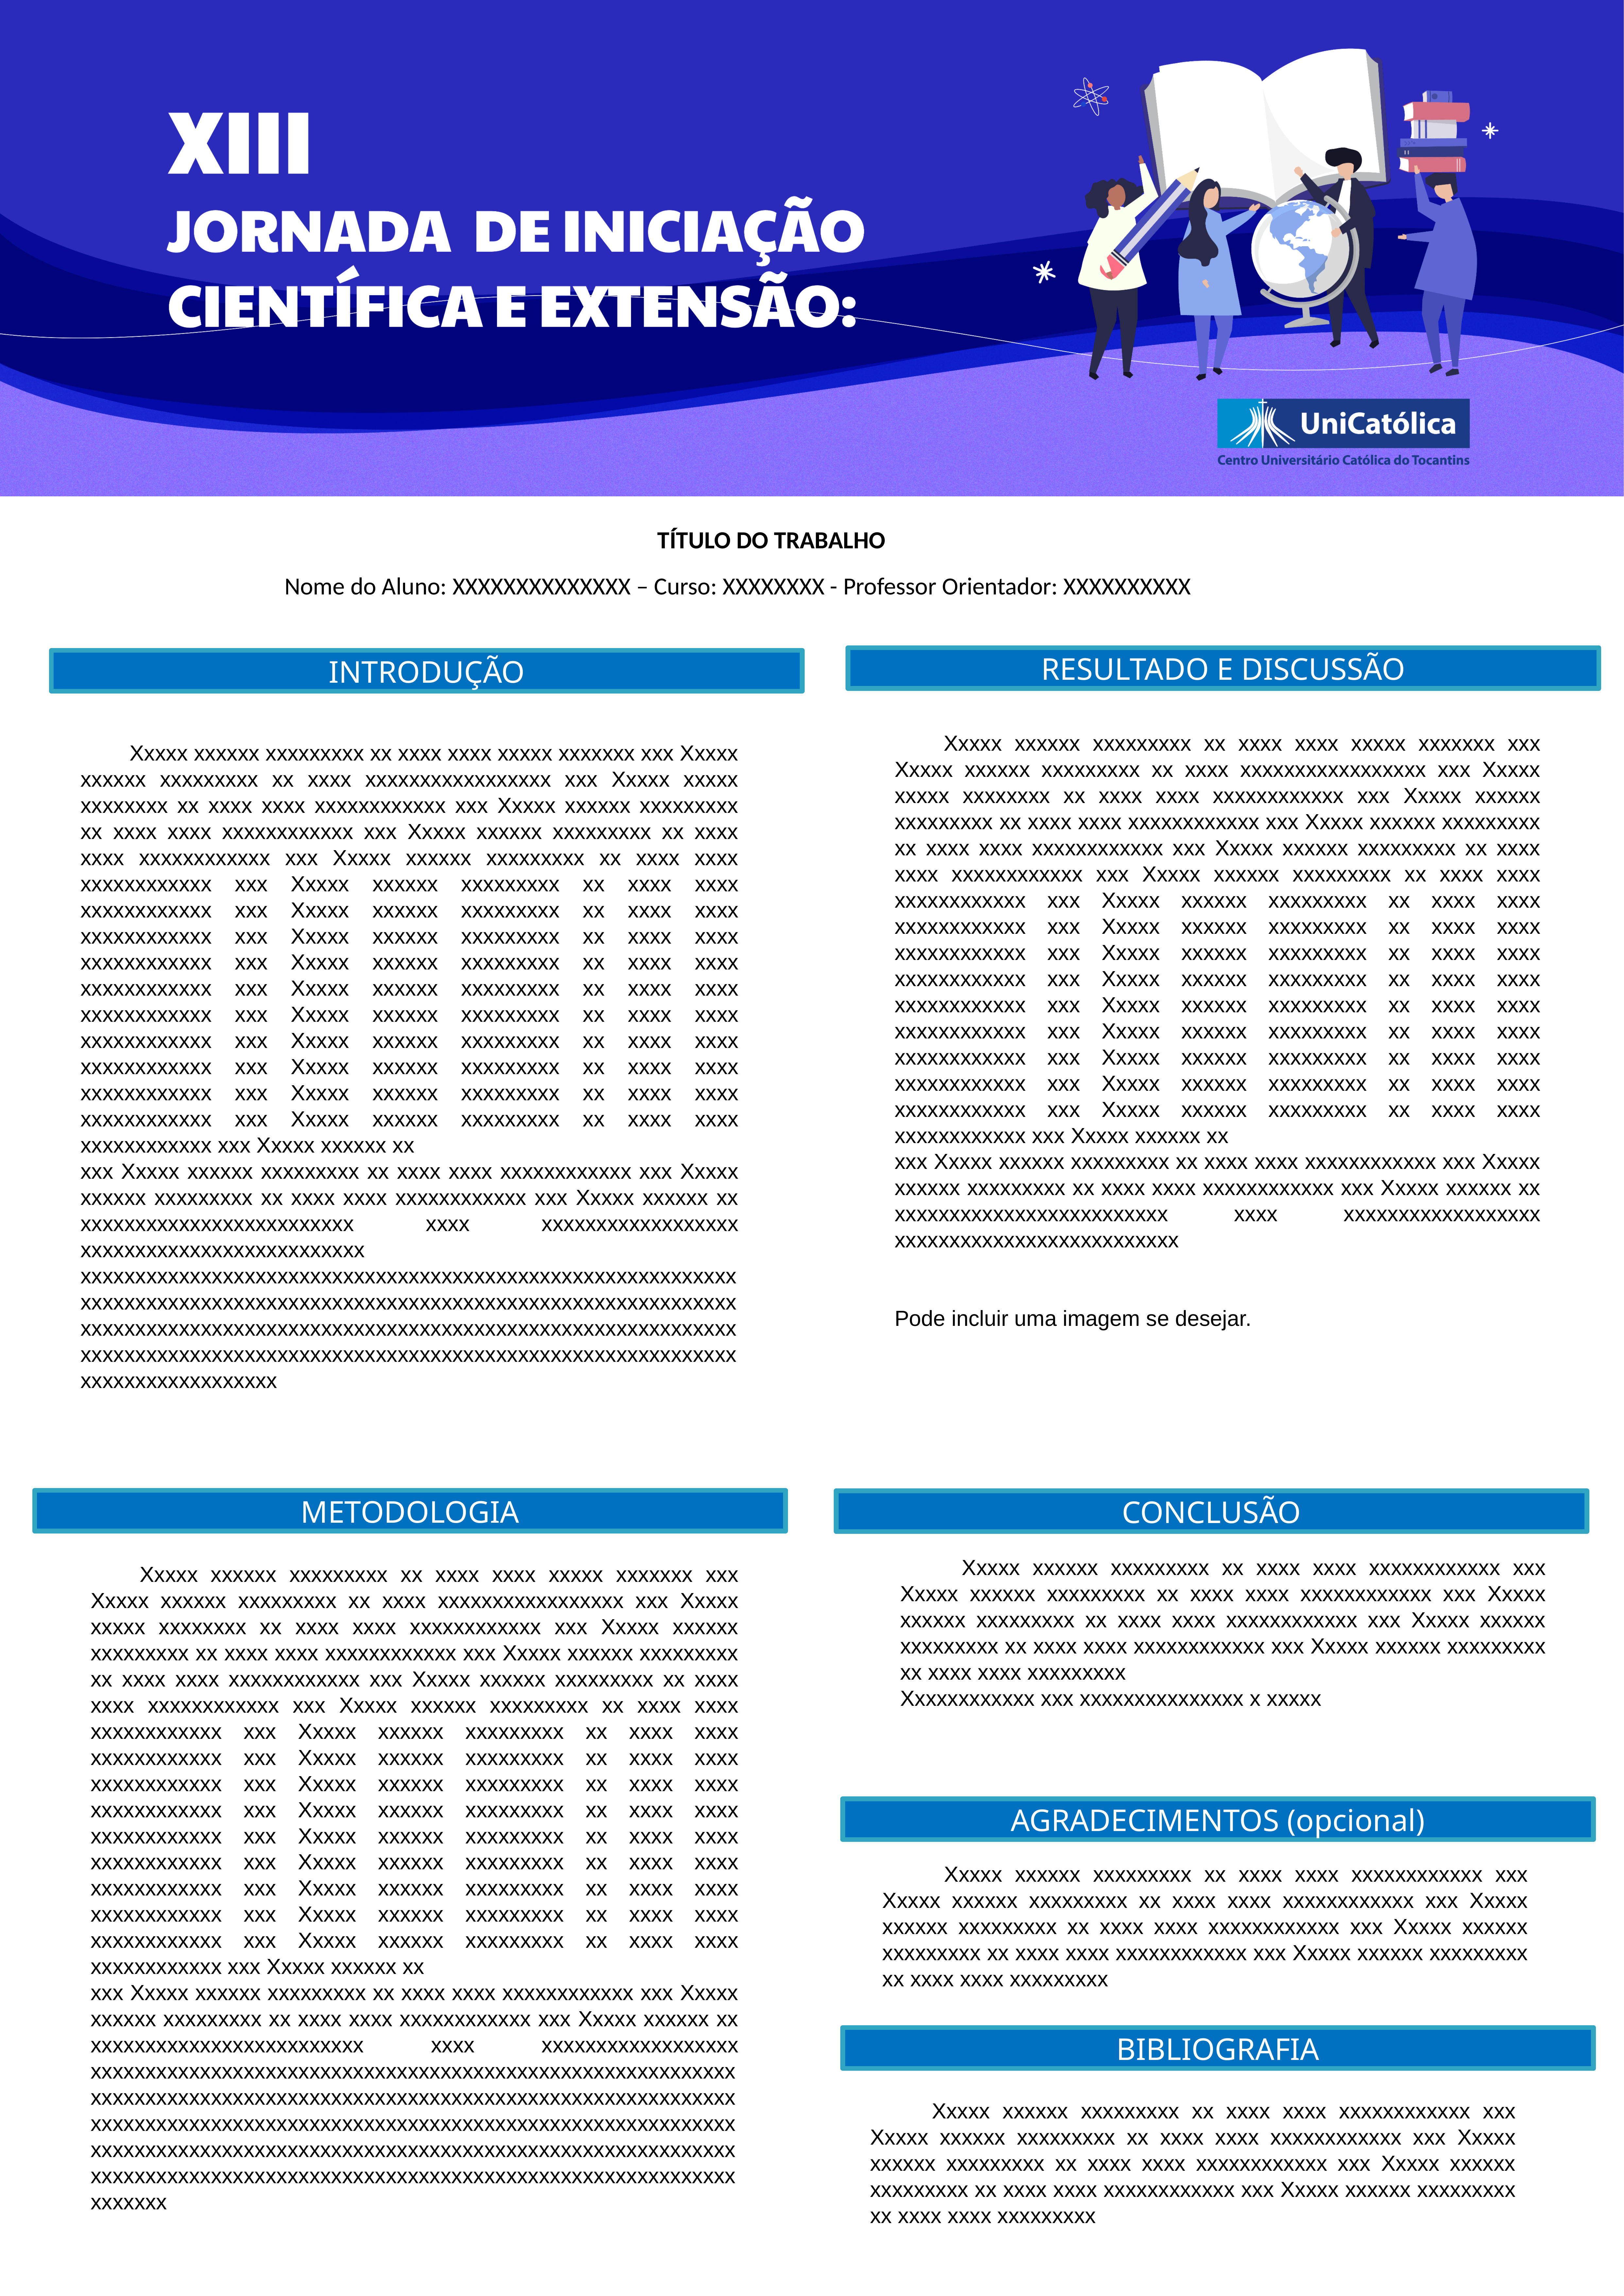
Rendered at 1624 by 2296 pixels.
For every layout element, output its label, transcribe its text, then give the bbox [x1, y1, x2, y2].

text_box Xxxxx xxxxxx xxxxxxxxx xx xxxx xxxx xxxxxxxxxxxx xxx Xxxxx xxxxxx xxxxxxxxx xx xxxx xxxx xxxxxxxxxxxx xxx Xxxxx xxxxxx xxxxxxxxx xx xxxx xxxx xxxxxxxxxxxx xxx Xxxxx xxxxxx xxxxxxxxx xx xxxx xxxx xxxxxxxxxxxx xxx Xxxxx xxxxxx xxxxxxxxx xx xxxx xxxx xxxxxxxxx [865, 2094, 1522, 2239]
text_box RESULTADO E DISCUSSÃO [848, 648, 1599, 689]
text_box TÍTULO DO TRABALHO [280, 522, 1264, 556]
text_box Xxxxx xxxxxx xxxxxxxxx xx xxxx xxxx xxxxxxxxxxxx xxx Xxxxx xxxxxx xxxxxxxxx xx xxxx xxxx xxxxxxxxxxxx xxx Xxxxx xxxxxx xxxxxxxxx xx xxxx xxxx xxxxxxxxxxxx xxx Xxxxx xxxxxx xxxxxxxxx xx xxxx xxxx xxxxxxxxxxxx xxx Xxxxx xxxxxx xxxxxxxxx xx xxxx xxxx xxxxxxxxx [877, 1858, 1534, 2002]
text_box Xxxxx xxxxxx xxxxxxxxx xx xxxx xxxx xxxxx xxxxxxx xxx Xxxxx xxxxxx xxxxxxxxx xx xxxx xxxxxxxxxxxxxxxxx xxx Xxxxx xxxxx xxxxxxxx xx xxxx xxxx xxxxxxxxxxxx xxx Xxxxx xxxxxx xxxxxxxxx xx xxxx xxxx xxxxxxxxxxxx xxx Xxxxx xxxxxx xxxxxxxxx xx xxxx xxxx xxxxxxxxxxxx xxx Xxxxx xxxxxx xxxxxxxxx xx xxxx xxxx xxxxxxxxxxxx xxx Xxxxx xxxxxx xxxxxxxxx xx xxxx xxxx xxxxxxxxxxxx xxx Xxxxx xxxxxx xxxxxxxxx xx xxxx xxxx xxxxxxxxxxxx xxx Xxxxx xxxxxx xxxxxxxxx xx xxxx xxxx xxxxxxxxxxxx xxx Xxxxx xxxxxx xxxxxxxxx xx xxxx xxxx xxxxxxxxxxxx xxx Xxxxx xxxxxx xxxxxxxxx xx xxxx xxxx xxxxxxxxxxxx xxx Xxxxx xxxxxx xxxxxxxxx xx xxxx xxxx xxxxxxxxxxxx xxx Xxxxx xxxxxx xxxxxxxxx xx xxxx xxxx xxxxxxxxxxxx xxx Xxxxx xxxxxx xxxxxxxxx xx xxxx xxxx xxxxxxxxxxxx xxx Xxxxx xxxxxx xxxxxxxxx xx xxxx xxxx xxxxxxxxxxxx xxx Xxxxx xxxxxx xxxxxxxxx xx xxxx xxxx xxxxxxxxxxxx xxx Xxxxx xxxxxx xx xxx Xxxxx xxxxxx xxxxxxxxx xx xxxx xxxx xxxxxxxxxxxx xxx Xxxxx xxxxxx xxxxxxxxx xx xxxx xxxx xxxxxxxxxxxx xxx Xxxxx xxxxxx xx xxxxxxxxxxxxxxxxxxxxxxxxx xxxx xxxxxxxxxxxxxxxxxx xxxxxxxxxxxxxxxxxxxxxxxxxxxxxxxxxxxxxxxxxxxxxxxxxxxxxxxxxxxxxxxxxxxxxxxxxxxxxxxxxxxxxxxxxxxxxxxxxxxxxxxxxxxxxxxxxxxxxxxxxxxxxxxxxxxxxxxxxxxxxxxxxxxxxxxxxxxxxxxxxxxxxxxxxxxxxxxxxxxxxxxxxxxxxxxxxxxxxxxxxxxxxxxxxxxxxxxxxxxxxxxxxxxxxxxxxxxxxxxxxxxxxxxxxxxxxxxxxxxxxxxxxxxxxxxxxxxxxxxxxxxxxxxxxxxxxxxxxxxxxx [86, 1558, 744, 2217]
text_box CONCLUSÃO [836, 1491, 1587, 1532]
text_box Nome do Aluno: XXXXXXXXXXXXXX – Curso: XXXXXXXX - Professor Orientador: XXXXXXXXXX [280, 568, 1325, 602]
text_box AGRADECIMENTOS (opcional) [843, 1799, 1594, 1840]
picture [0, 0, 1624, 496]
text_box Xxxxx xxxxxx xxxxxxxxx xx xxxx xxxx xxxxxxxxxxxx xxx Xxxxx xxxxxx xxxxxxxxx xx xxxx xxxx xxxxxxxxxxxx xxx Xxxxx xxxxxx xxxxxxxxx xx xxxx xxxx xxxxxxxxxxxx xxx Xxxxx xxxxxx xxxxxxxxx xx xxxx xxxx xxxxxxxxxxxx xxx Xxxxx xxxxxx xxxxxxxxx xx xxxx xxxx xxxxxxxxx Xxxxxxxxxxxx xxx xxxxxxxxxxxxxxx x xxxxx [895, 1551, 1552, 1736]
text_box BIBLIOGRAFIA [843, 2028, 1594, 2068]
text_box METODOLOGIA [34, 1490, 786, 1531]
text_box Xxxxx xxxxxx xxxxxxxxx xx xxxx xxxx xxxxx xxxxxxx xxx Xxxxx xxxxxx xxxxxxxxx xx xxxx xxxxxxxxxxxxxxxxx xxx Xxxxx xxxxx xxxxxxxx xx xxxx xxxx xxxxxxxxxxxx xxx Xxxxx xxxxxx xxxxxxxxx xx xxxx xxxx xxxxxxxxxxxx xxx Xxxxx xxxxxx xxxxxxxxx xx xxxx xxxx xxxxxxxxxxxx xxx Xxxxx xxxxxx xxxxxxxxx xx xxxx xxxx xxxxxxxxxxxx xxx Xxxxx xxxxxx xxxxxxxxx xx xxxx xxxx xxxxxxxxxxxx xxx Xxxxx xxxxxx xxxxxxxxx xx xxxx xxxx xxxxxxxxxxxx xxx Xxxxx xxxxxx xxxxxxxxx xx xxxx xxxx xxxxxxxxxxxx xxx Xxxxx xxxxxx xxxxxxxxx xx xxxx xxxx xxxxxxxxxxxx xxx Xxxxx xxxxxx xxxxxxxxx xx xxxx xxxx xxxxxxxxxxxx xxx Xxxxx xxxxxx xxxxxxxxx xx xxxx xxxx xxxxxxxxxxxx xxx Xxxxx xxxxxx xxxxxxxxx xx xxxx xxxx xxxxxxxxxxxx xxx Xxxxx xxxxxx xxxxxxxxx xx xxxx xxxx xxxxxxxxxxxx xxx Xxxxx xxxxxx xxxxxxxxx xx xxxx xxxx xxxxxxxxxxxx xxx Xxxxx xxxxxx xxxxxxxxx xx xxxx xxxx xxxxxxxxxxxx xxx Xxxxx xxxxxx xx xxx Xxxxx xxxxxx xxxxxxxxx xx xxxx xxxx xxxxxxxxxxxx xxx Xxxxx xxxxxx xxxxxxxxx xx xxxx xxxx xxxxxxxxxxxx xxx Xxxxx xxxxxx xx xxxxxxxxxxxxxxxxxxxxxxxxx xxxx xxxxxxxxxxxxxxxxxx xxxxxxxxxxxxxxxxxxxxxxxxxx xxxxxxxxxxxxxxxxxxxxxxxxxxxxxxxxxxxxxxxxxxxxxxxxxxxxxxxxxxxxxxxxxxxxxxxxxxxxxxxxxxxxxxxxxxxxxxxxxxxxxxxxxxxxxxxxxxxxxxxxxxxxxxxxxxxxxxxxxxxxxxxxxxxxxxxxxxxxxxxxxxxxxxxxxxxxxxxxxxxxxxxxxxxxxxxxxxxxxxxxxxxxxxxxxxxxxxxxxxxxxxxxxxxxxxxxxxxxxxxxxxxxxxxxxxxxxxxxxx [76, 736, 744, 1395]
text_box INTRODUÇÃO [51, 650, 802, 691]
text_box Xxxxx xxxxxx xxxxxxxxx xx xxxx xxxx xxxxx xxxxxxx xxx Xxxxx xxxxxx xxxxxxxxx xx xxxx xxxxxxxxxxxxxxxxx xxx Xxxxx xxxxx xxxxxxxx xx xxxx xxxx xxxxxxxxxxxx xxx Xxxxx xxxxxx xxxxxxxxx xx xxxx xxxx xxxxxxxxxxxx xxx Xxxxx xxxxxx xxxxxxxxx xx xxxx xxxx xxxxxxxxxxxx xxx Xxxxx xxxxxx xxxxxxxxx xx xxxx xxxx xxxxxxxxxxxx xxx Xxxxx xxxxxx xxxxxxxxx xx xxxx xxxx xxxxxxxxxxxx xxx Xxxxx xxxxxx xxxxxxxxx xx xxxx xxxx xxxxxxxxxxxx xxx Xxxxx xxxxxx xxxxxxxxx xx xxxx xxxx xxxxxxxxxxxx xxx Xxxxx xxxxxx xxxxxxxxx xx xxxx xxxx xxxxxxxxxxxx xxx Xxxxx xxxxxx xxxxxxxxx xx xxxx xxxx xxxxxxxxxxxx xxx Xxxxx xxxxxx xxxxxxxxx xx xxxx xxxx xxxxxxxxxxxx xxx Xxxxx xxxxxx xxxxxxxxx xx xxxx xxxx xxxxxxxxxxxx xxx Xxxxx xxxxxx xxxxxxxxx xx xxxx xxxx xxxxxxxxxxxx xxx Xxxxx xxxxxx xxxxxxxxx xx xxxx xxxx xxxxxxxxxxxx xxx Xxxxx xxxxxx xxxxxxxxx xx xxxx xxxx xxxxxxxxxxxx xxx Xxxxx xxxxxx xx xxx Xxxxx xxxxxx xxxxxxxxx xx xxxx xxxx xxxxxxxxxxxx xxx Xxxxx xxxxxx xxxxxxxxx xx xxxx xxxx xxxxxxxxxxxx xxx Xxxxx xxxxxx xx xxxxxxxxxxxxxxxxxxxxxxxxx xxxx xxxxxxxxxxxxxxxxxx xxxxxxxxxxxxxxxxxxxxxxxxxx Pode incluir uma imagem se desejar. [890, 727, 1547, 1333]
